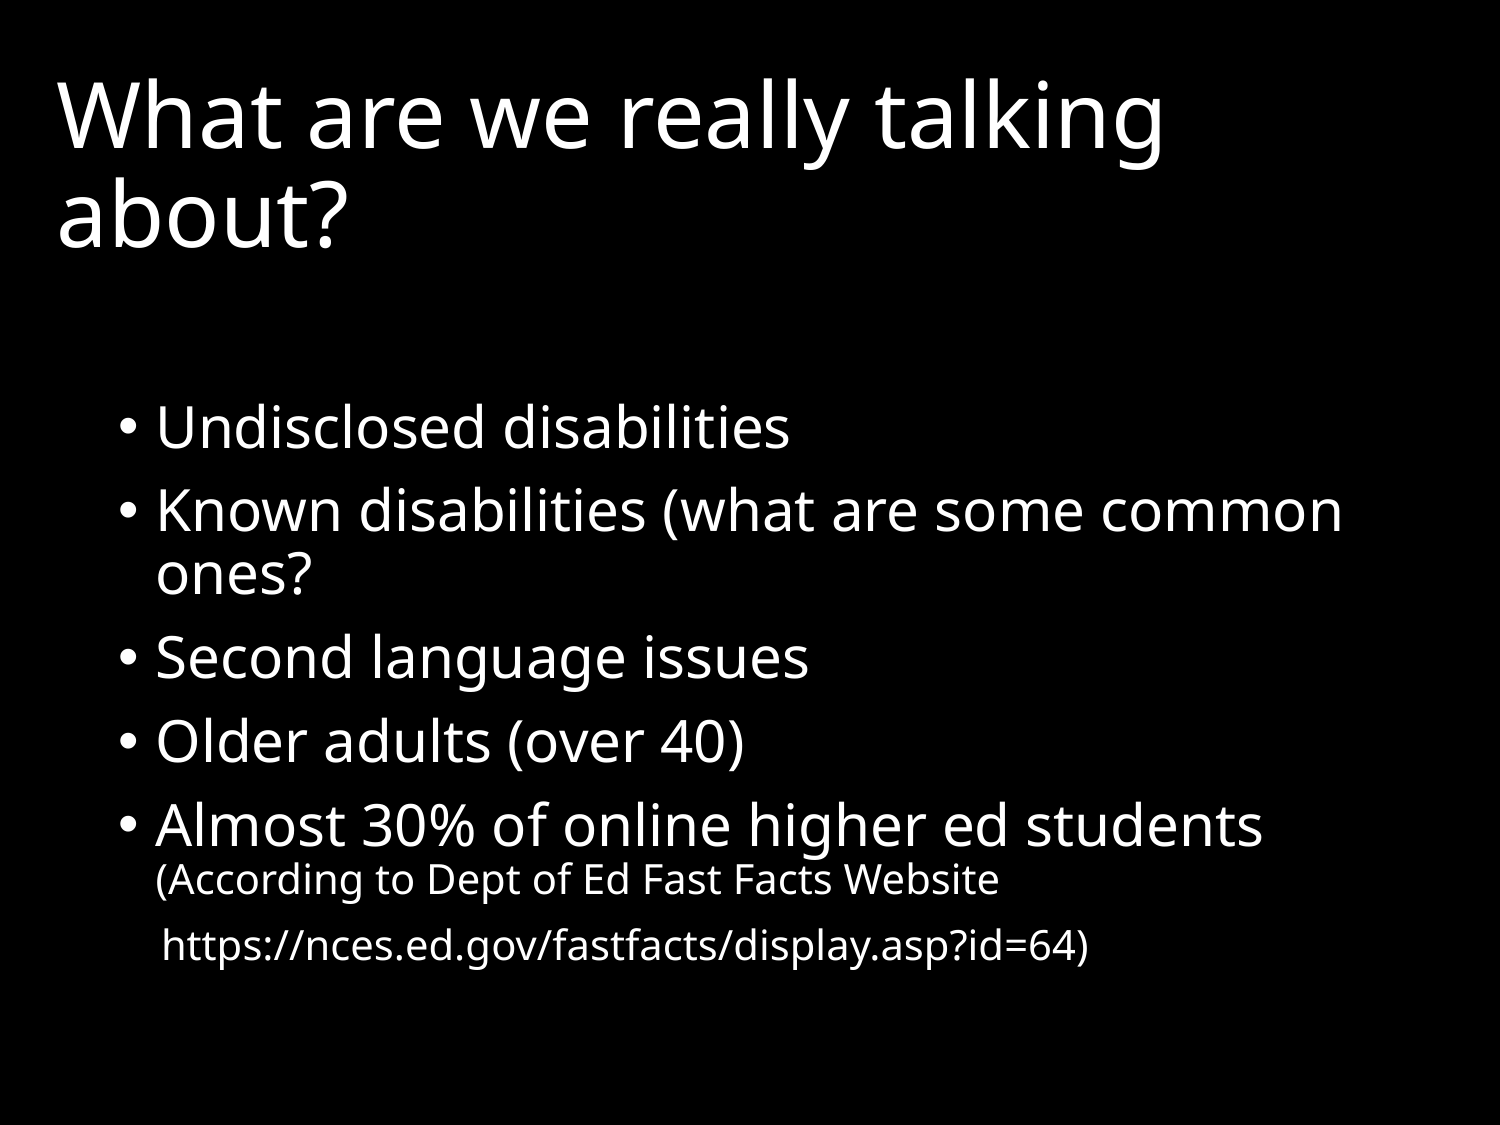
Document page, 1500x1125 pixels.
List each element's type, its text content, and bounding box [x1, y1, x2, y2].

list Undisclosed disabilities Known disabilities (what are some common ones? Second language issues Older adults (over 40) Almost 30% of online higher ed students (According to Dept of Ed Fast Facts Website https://nces.ed.gov/fastfacts/display.asp?id=64) [103, 299, 1397, 1014]
title What are we really talking about? [41, 59, 1440, 278]
